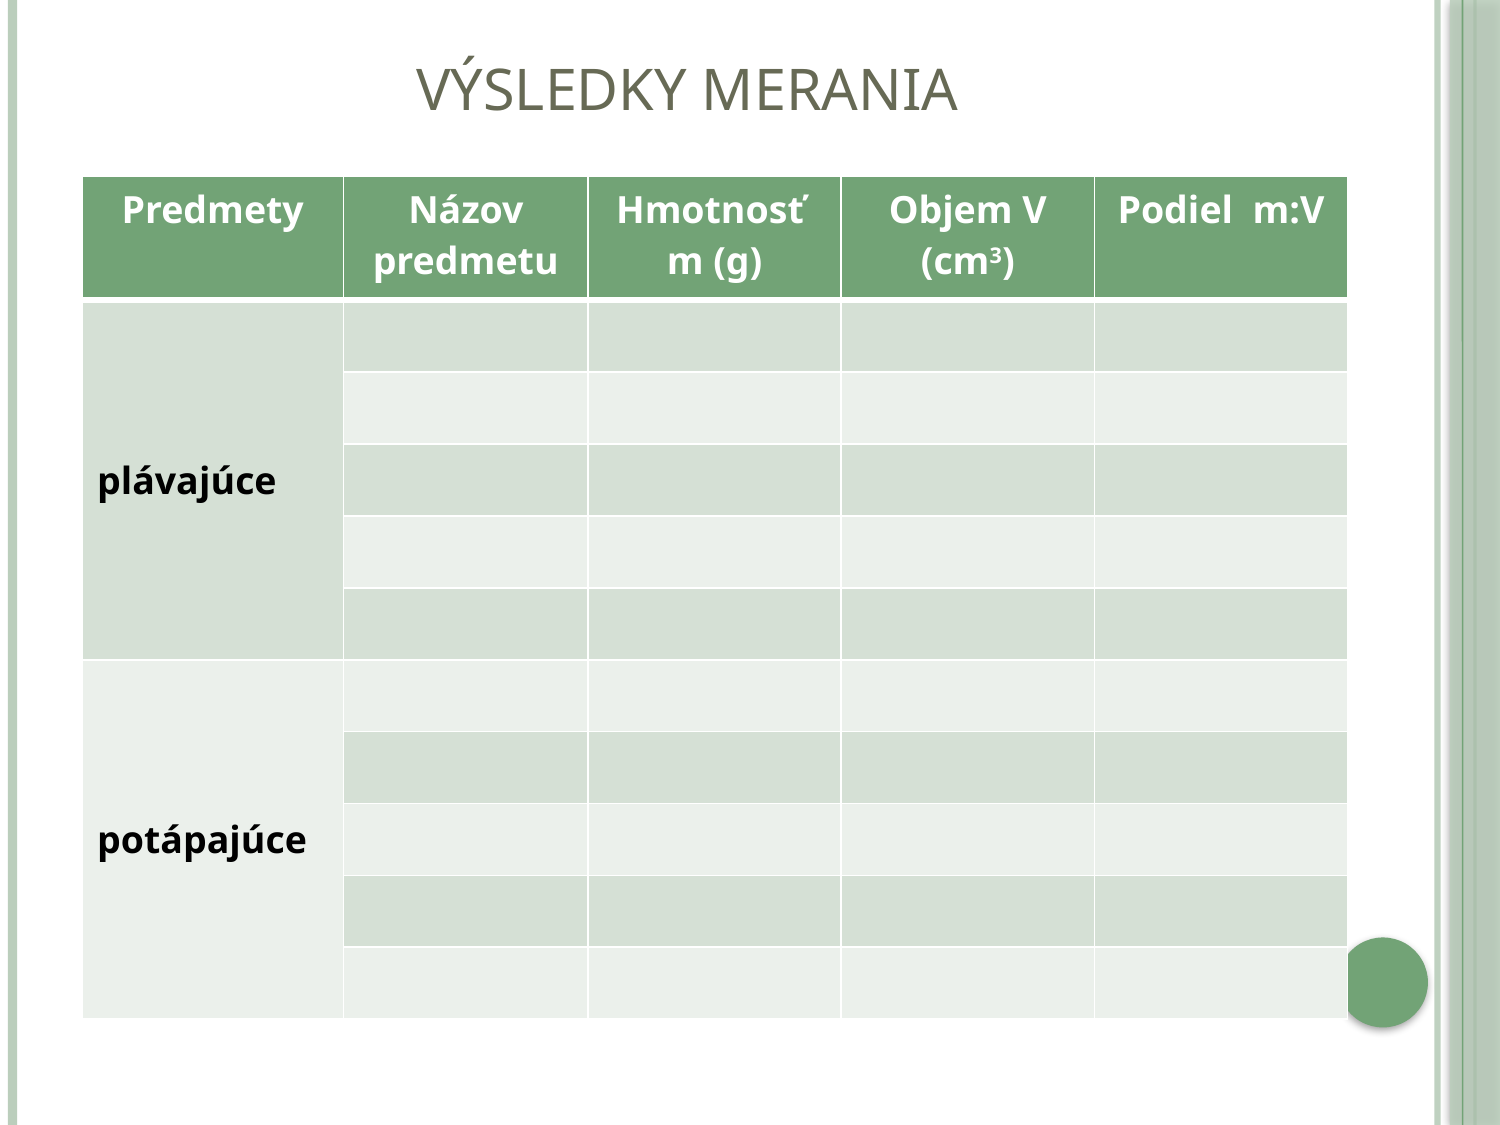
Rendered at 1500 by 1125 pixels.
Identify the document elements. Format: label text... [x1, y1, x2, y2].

table_cell [589, 517, 840, 587]
table_cell [842, 804, 1094, 875]
table_header Názov predmetu [344, 177, 587, 297]
table_cell [344, 303, 587, 371]
table_cell [344, 589, 587, 659]
table_cell [842, 948, 1094, 1018]
table_cell [1095, 589, 1347, 659]
table_cell [842, 303, 1094, 371]
table_cell [1095, 517, 1347, 587]
table_cell [344, 804, 587, 875]
table_cell [589, 445, 840, 515]
table_cell [344, 661, 587, 731]
table_header Predmety [83, 177, 343, 297]
table_header Objem V (cm3) [842, 177, 1094, 297]
table_header Hmotnosť m (g) [589, 177, 840, 297]
table_cell [842, 517, 1094, 587]
table_cell [842, 876, 1094, 946]
table_cell [344, 876, 587, 946]
table_cell [589, 661, 840, 731]
table_cell [344, 948, 587, 1018]
table_cell [842, 732, 1094, 803]
table_cell [1095, 876, 1347, 946]
table_cell [842, 661, 1094, 731]
table_cell [1095, 804, 1347, 875]
table_cell [589, 732, 840, 803]
table_cell [589, 589, 840, 659]
table_cell [344, 517, 587, 587]
table_cell [1095, 732, 1347, 803]
table_cell [589, 876, 840, 946]
table_cell [842, 445, 1094, 515]
table_cell [344, 445, 587, 515]
title Výsledky merania [75, 45, 1300, 129]
table_cell [1095, 445, 1347, 515]
table_cell [589, 303, 840, 371]
table_cell [1095, 303, 1347, 371]
table_header Podiel m:V [1095, 177, 1347, 297]
table_cell [344, 373, 587, 443]
table_cell [1095, 661, 1347, 731]
table_cell [589, 804, 840, 875]
table_cell [1095, 948, 1347, 1018]
table_cell [344, 732, 587, 803]
table_cell [589, 373, 840, 443]
table_cell plávajúce [83, 303, 343, 659]
table_cell [1095, 373, 1347, 443]
table_cell [842, 589, 1094, 659]
table_cell [842, 373, 1094, 443]
table_cell [589, 948, 840, 1018]
table_cell potápajúce [83, 661, 343, 1018]
